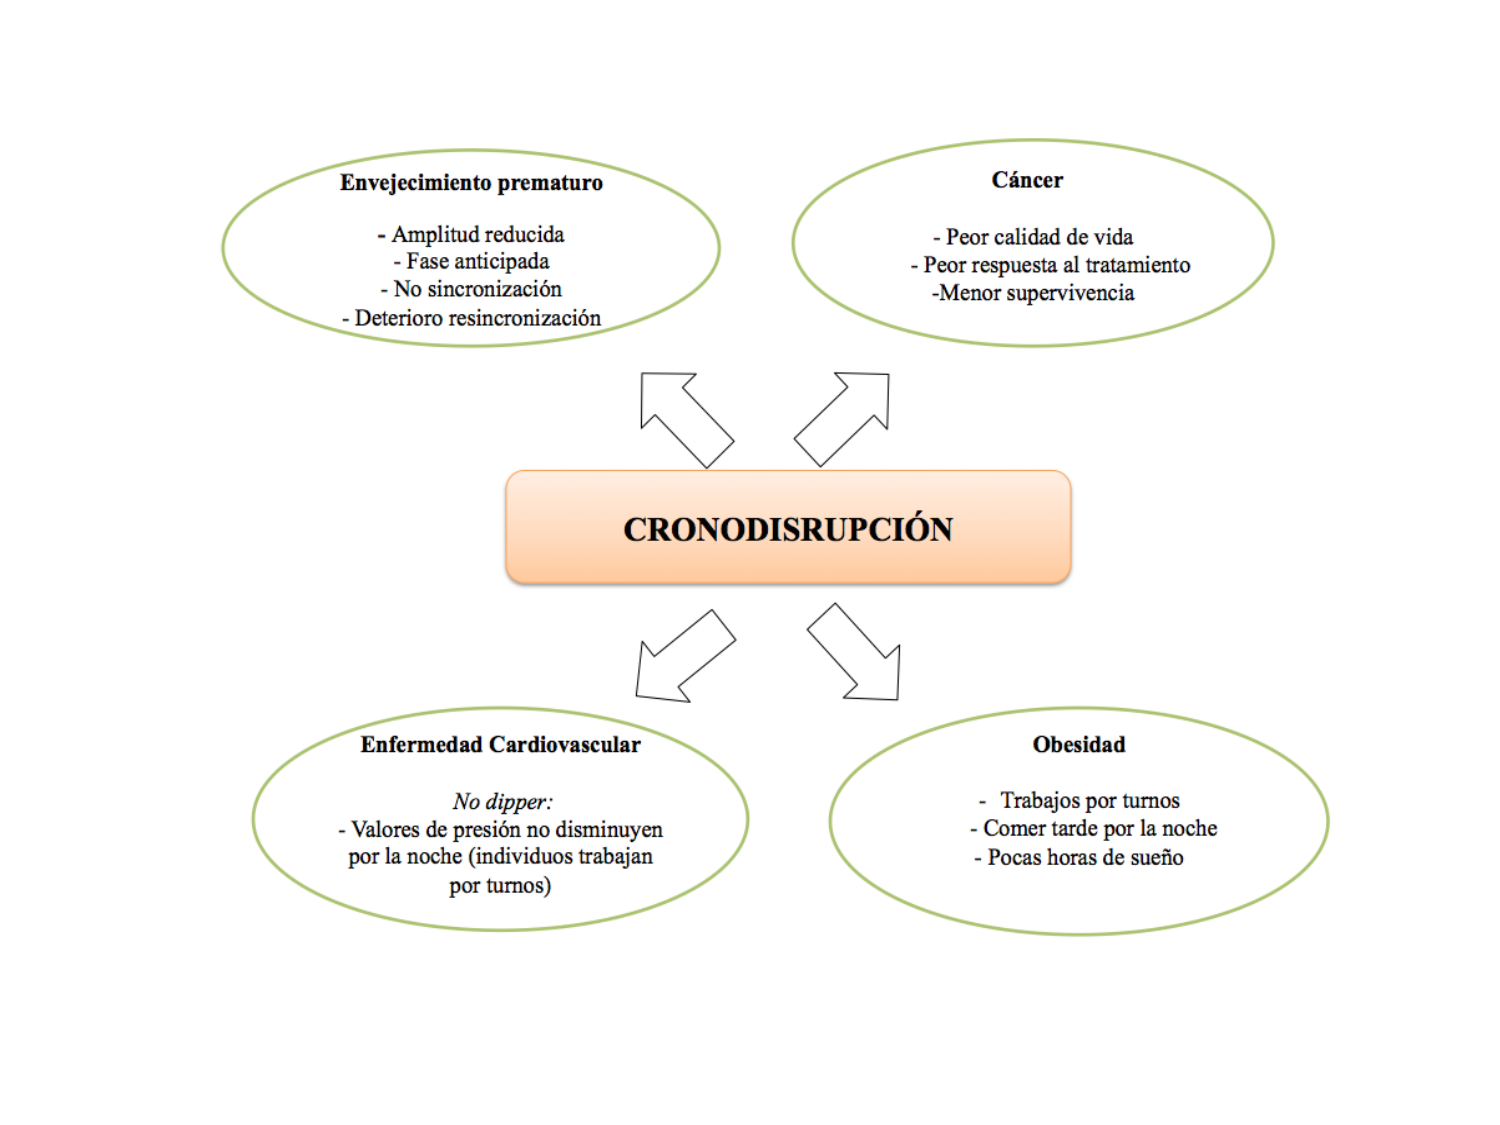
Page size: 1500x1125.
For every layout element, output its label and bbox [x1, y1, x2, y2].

picture [206, 113, 1365, 965]
